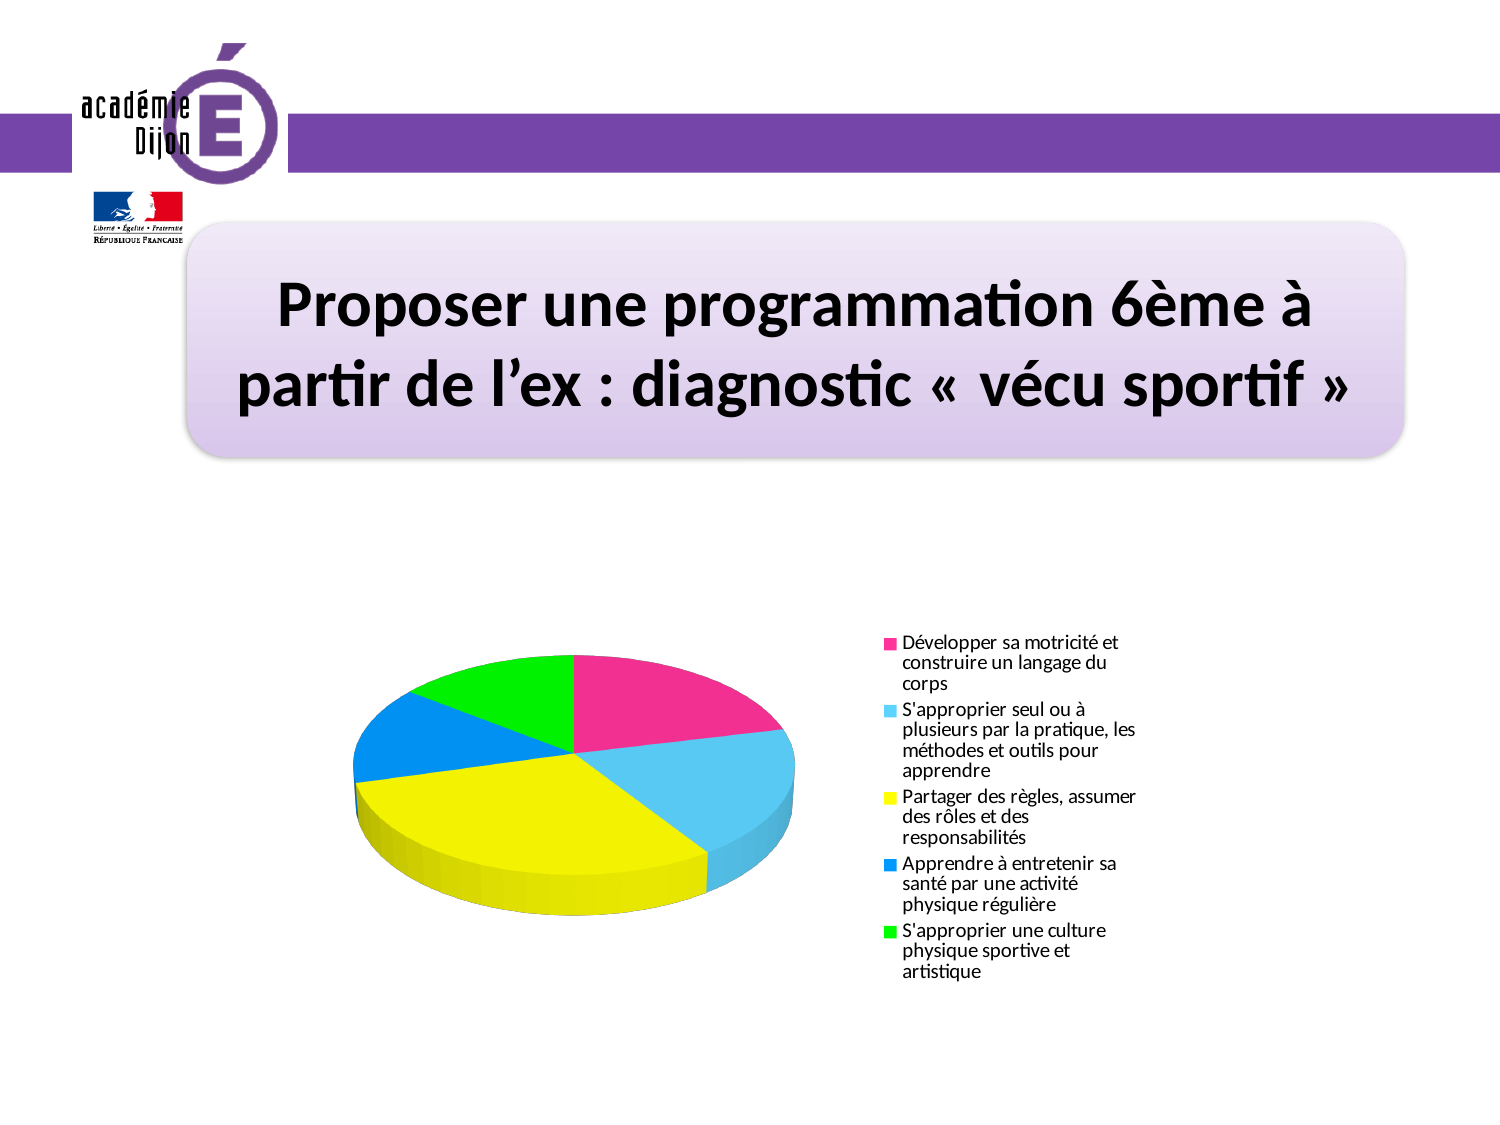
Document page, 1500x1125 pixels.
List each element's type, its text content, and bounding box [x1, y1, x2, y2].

picture [82, 43, 278, 243]
chart [327, 491, 1157, 1125]
text_box Proposer une programmation 6ème à partir de l’ex : diagnostic « vécu sportif » [187, 222, 1405, 458]
